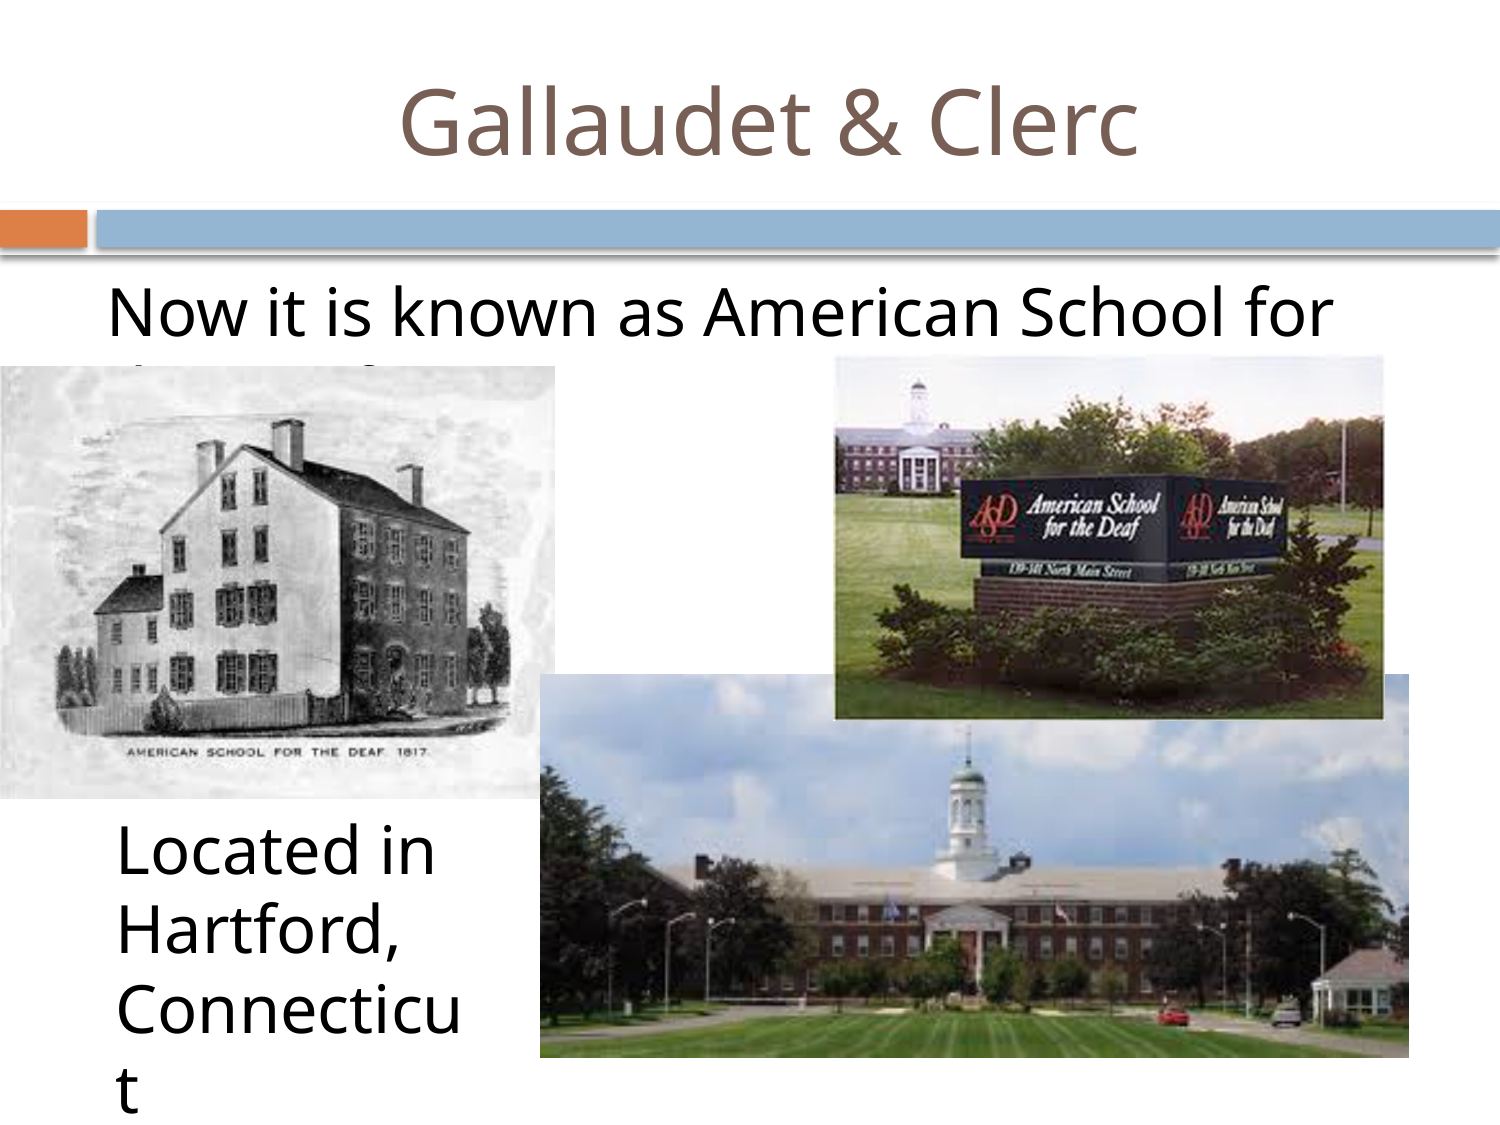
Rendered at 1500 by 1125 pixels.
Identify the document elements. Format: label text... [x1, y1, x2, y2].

list Now it is known as American School for the Deaf. [16, 262, 1469, 538]
title Gallaudet & Clerc [100, 37, 1438, 200]
text_box Located in Hartford, Connecticut [100, 808, 481, 1125]
picture [0, 354, 1409, 1058]
